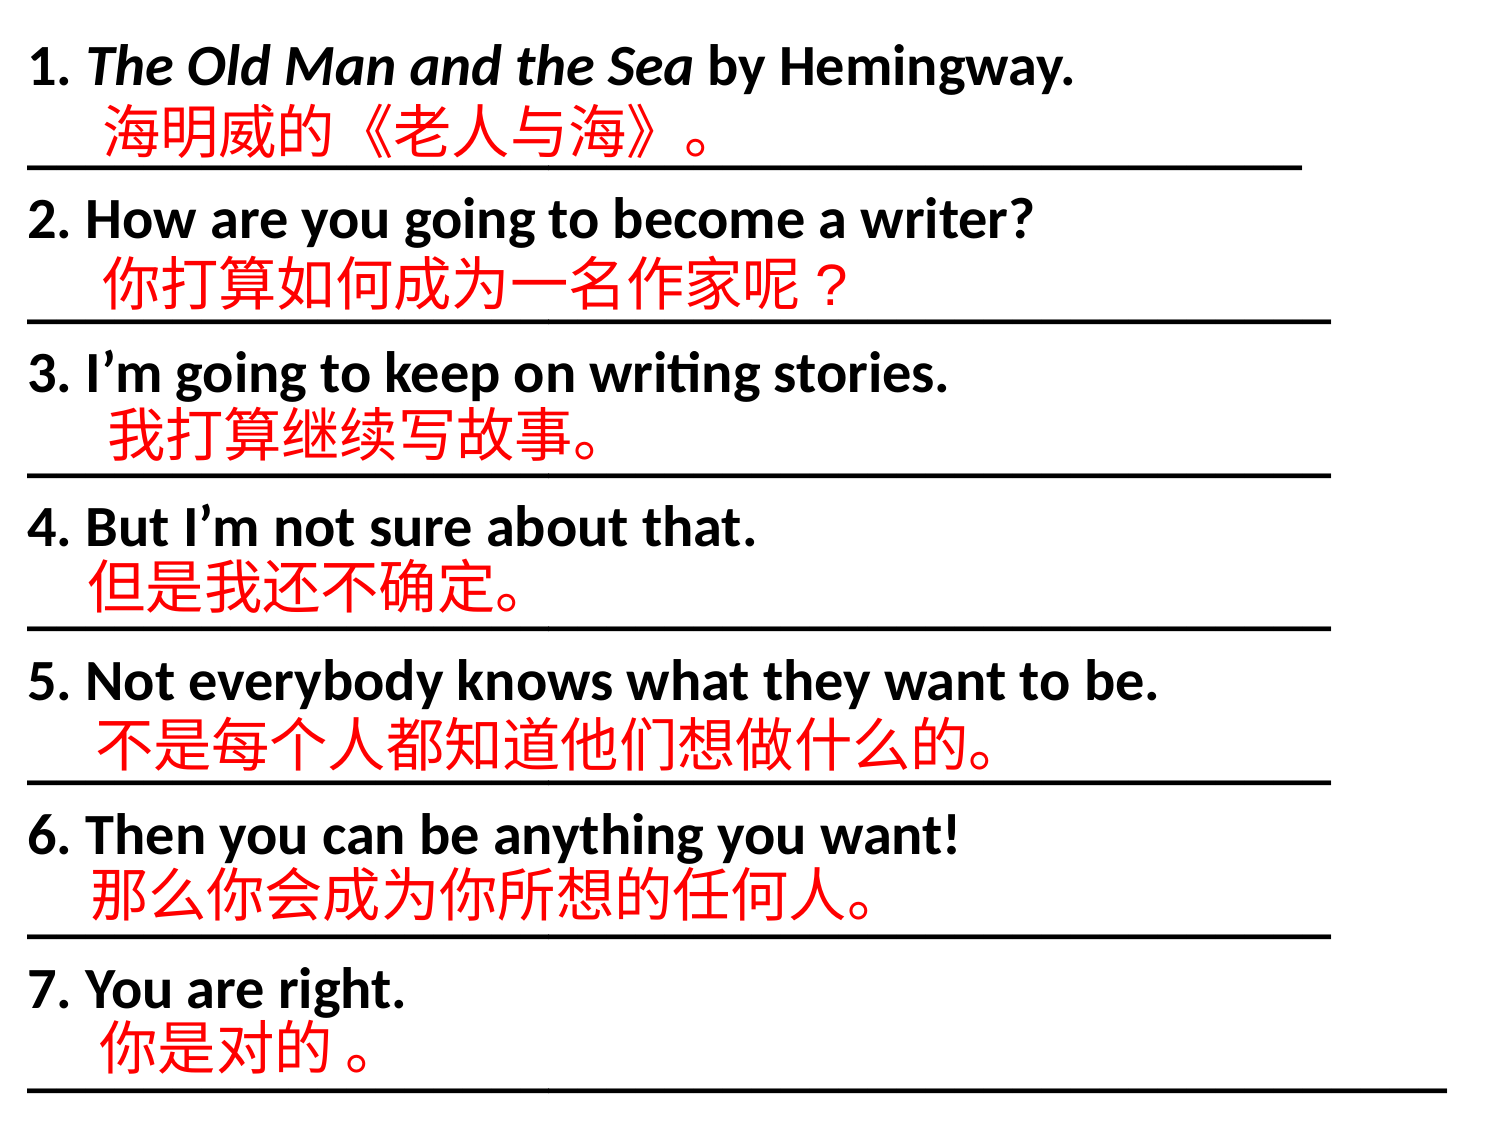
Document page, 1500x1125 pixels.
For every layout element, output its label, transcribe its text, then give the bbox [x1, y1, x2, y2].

text_box 你打算如何成为一名作家呢? [87, 240, 916, 325]
text_box 1. The Old Man and the Sea by Hemingway. ____________________________________________ 2. How are you going to become a writer? _____________________________________________ 3. I’m going to keep on writing stories. _____________________________________________ 4. But I’m not sure about that. _____________________________________________ 5. Not everybody knows what they want to be. _____________________________________________ 6. Then you can be anything you want! _____________________________________________ 7. You are right. _________________________________________________ [12, 12, 1500, 1105]
text_box 我打算继续写故事。 [92, 390, 921, 476]
text_box 不是每个人都知道他们想做什么的。 [80, 700, 1288, 786]
text_box 那么你会成为你所想的任何人。 [75, 850, 1283, 936]
text_box 但是我还不确定。 [72, 542, 901, 628]
text_box 海明威的《老人与海》。 [87, 87, 916, 173]
text_box 你是对的 。 [85, 1003, 1293, 1089]
